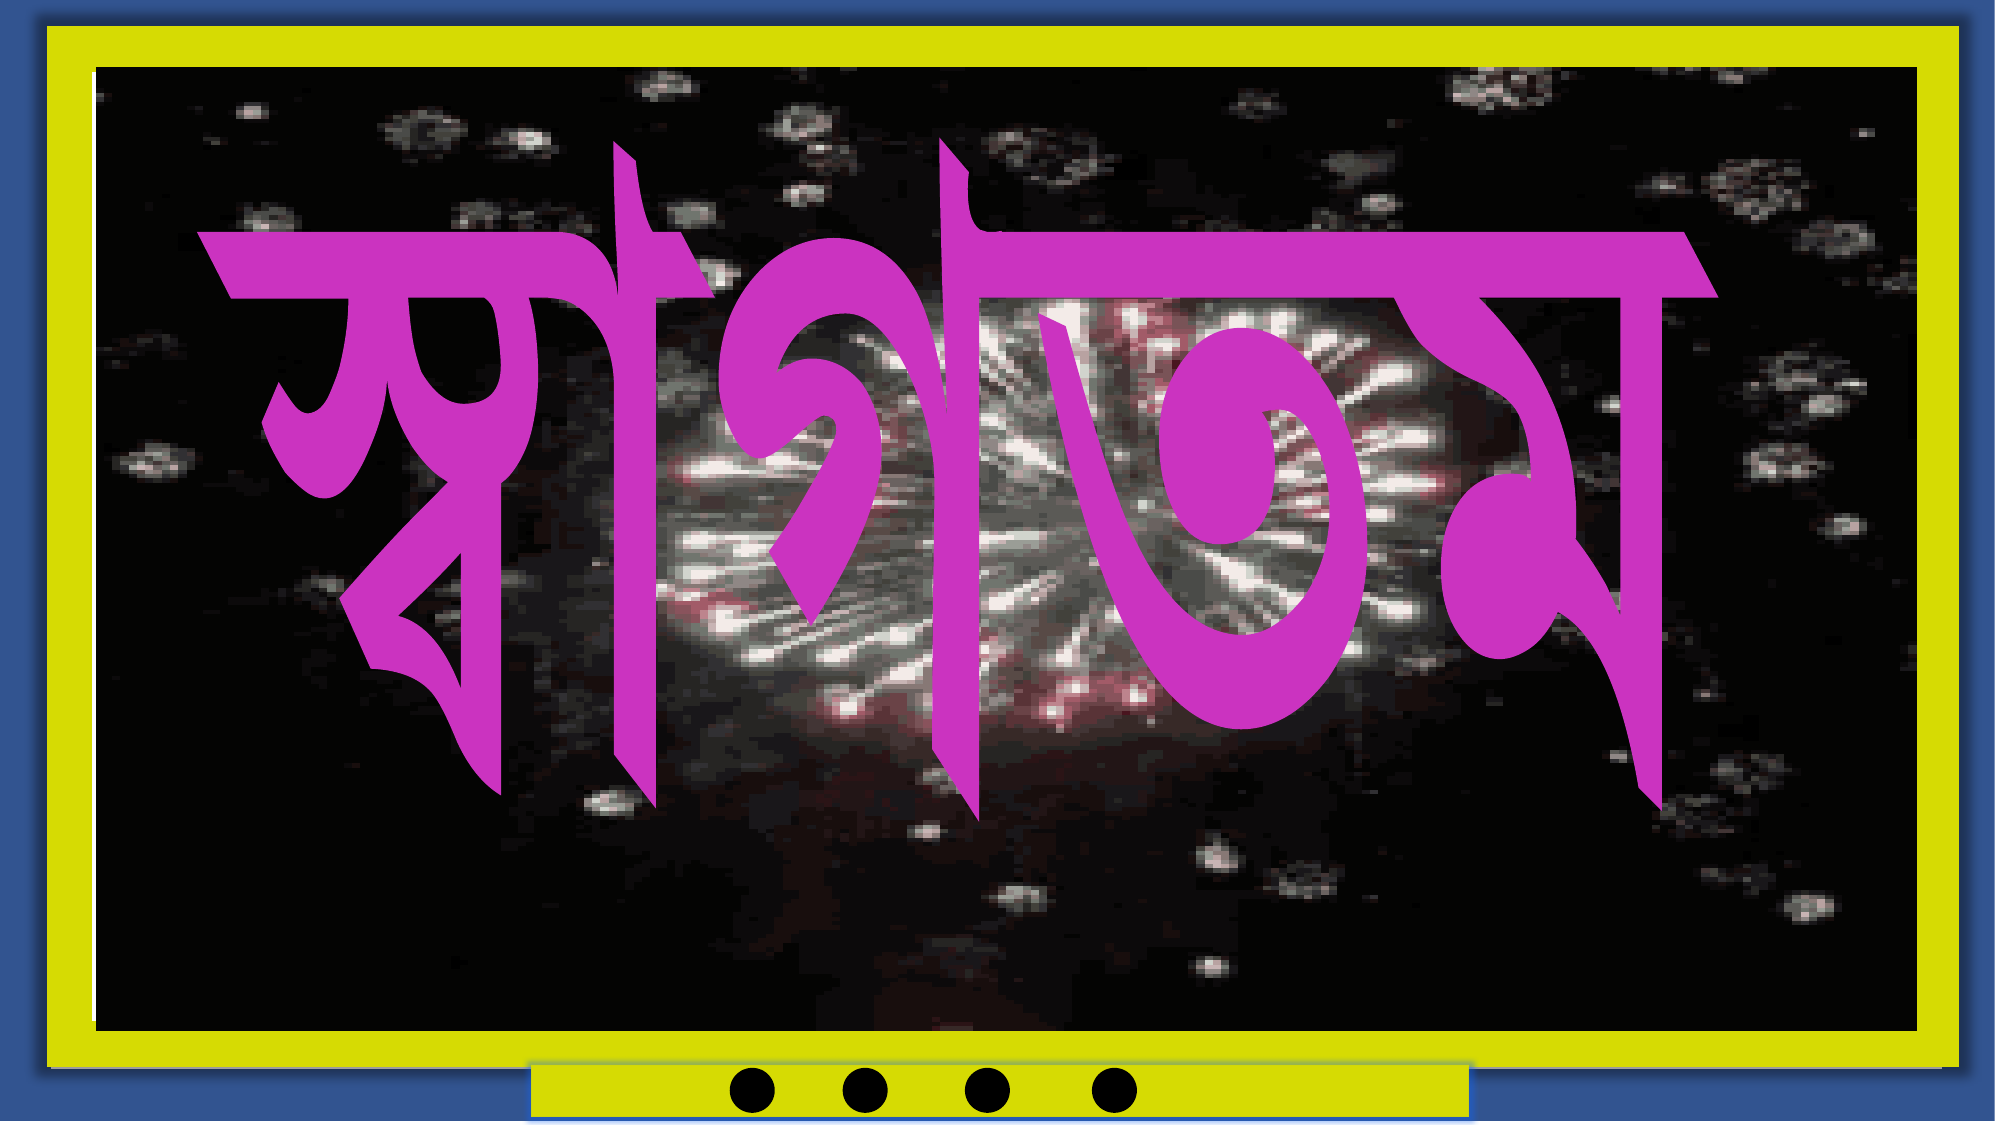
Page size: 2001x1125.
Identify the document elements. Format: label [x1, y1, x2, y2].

picture [96, 67, 1917, 1031]
